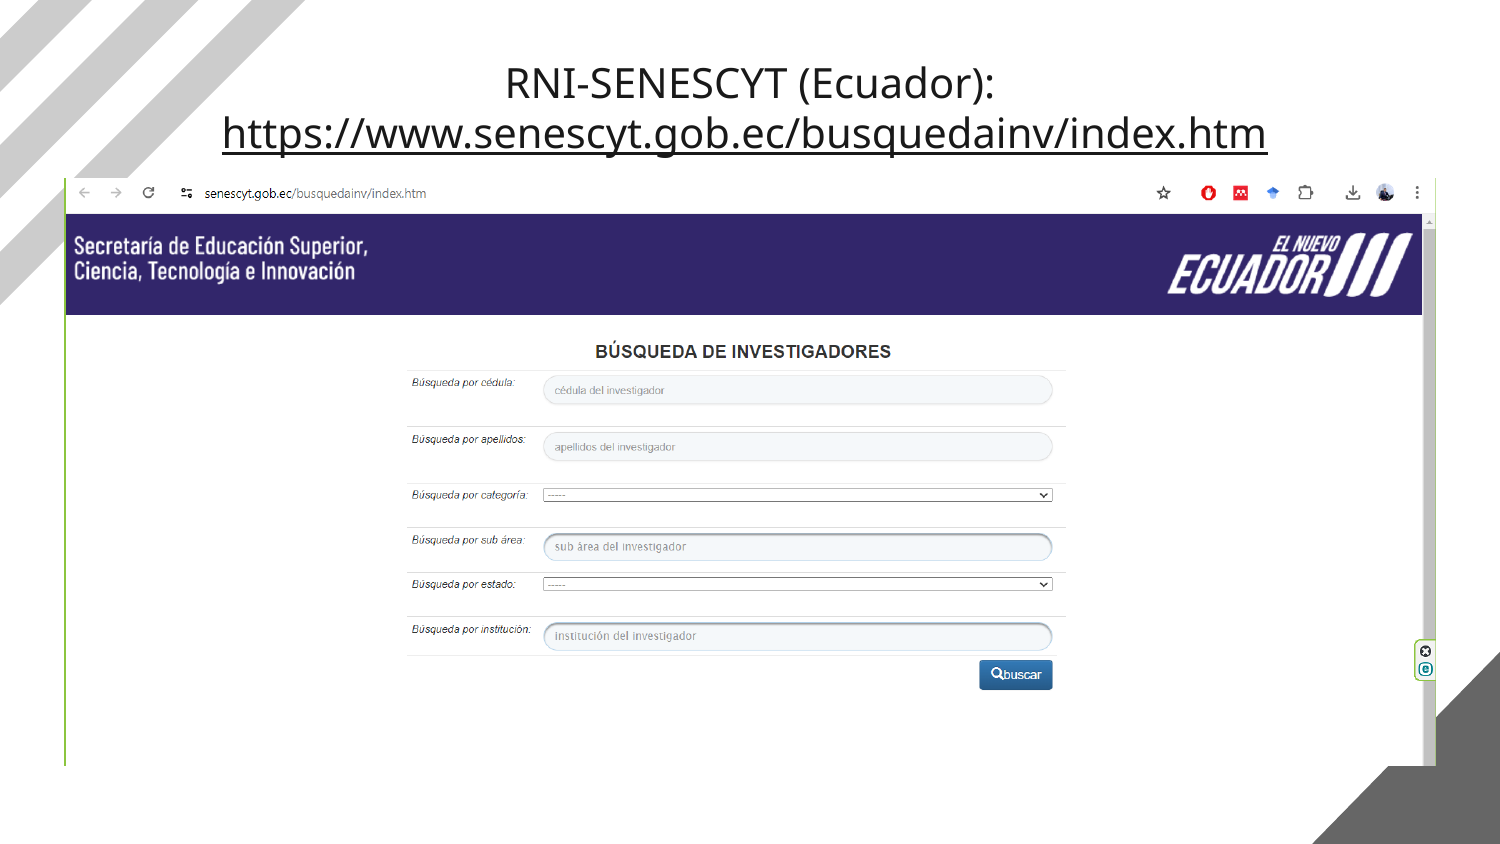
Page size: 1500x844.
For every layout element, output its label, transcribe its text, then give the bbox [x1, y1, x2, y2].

picture [64, 177, 1436, 766]
title RNI-SENESCYT (Ecuador): https://www.senescyt.gob.ec/busquedainv/index.htm [171, 43, 1329, 176]
